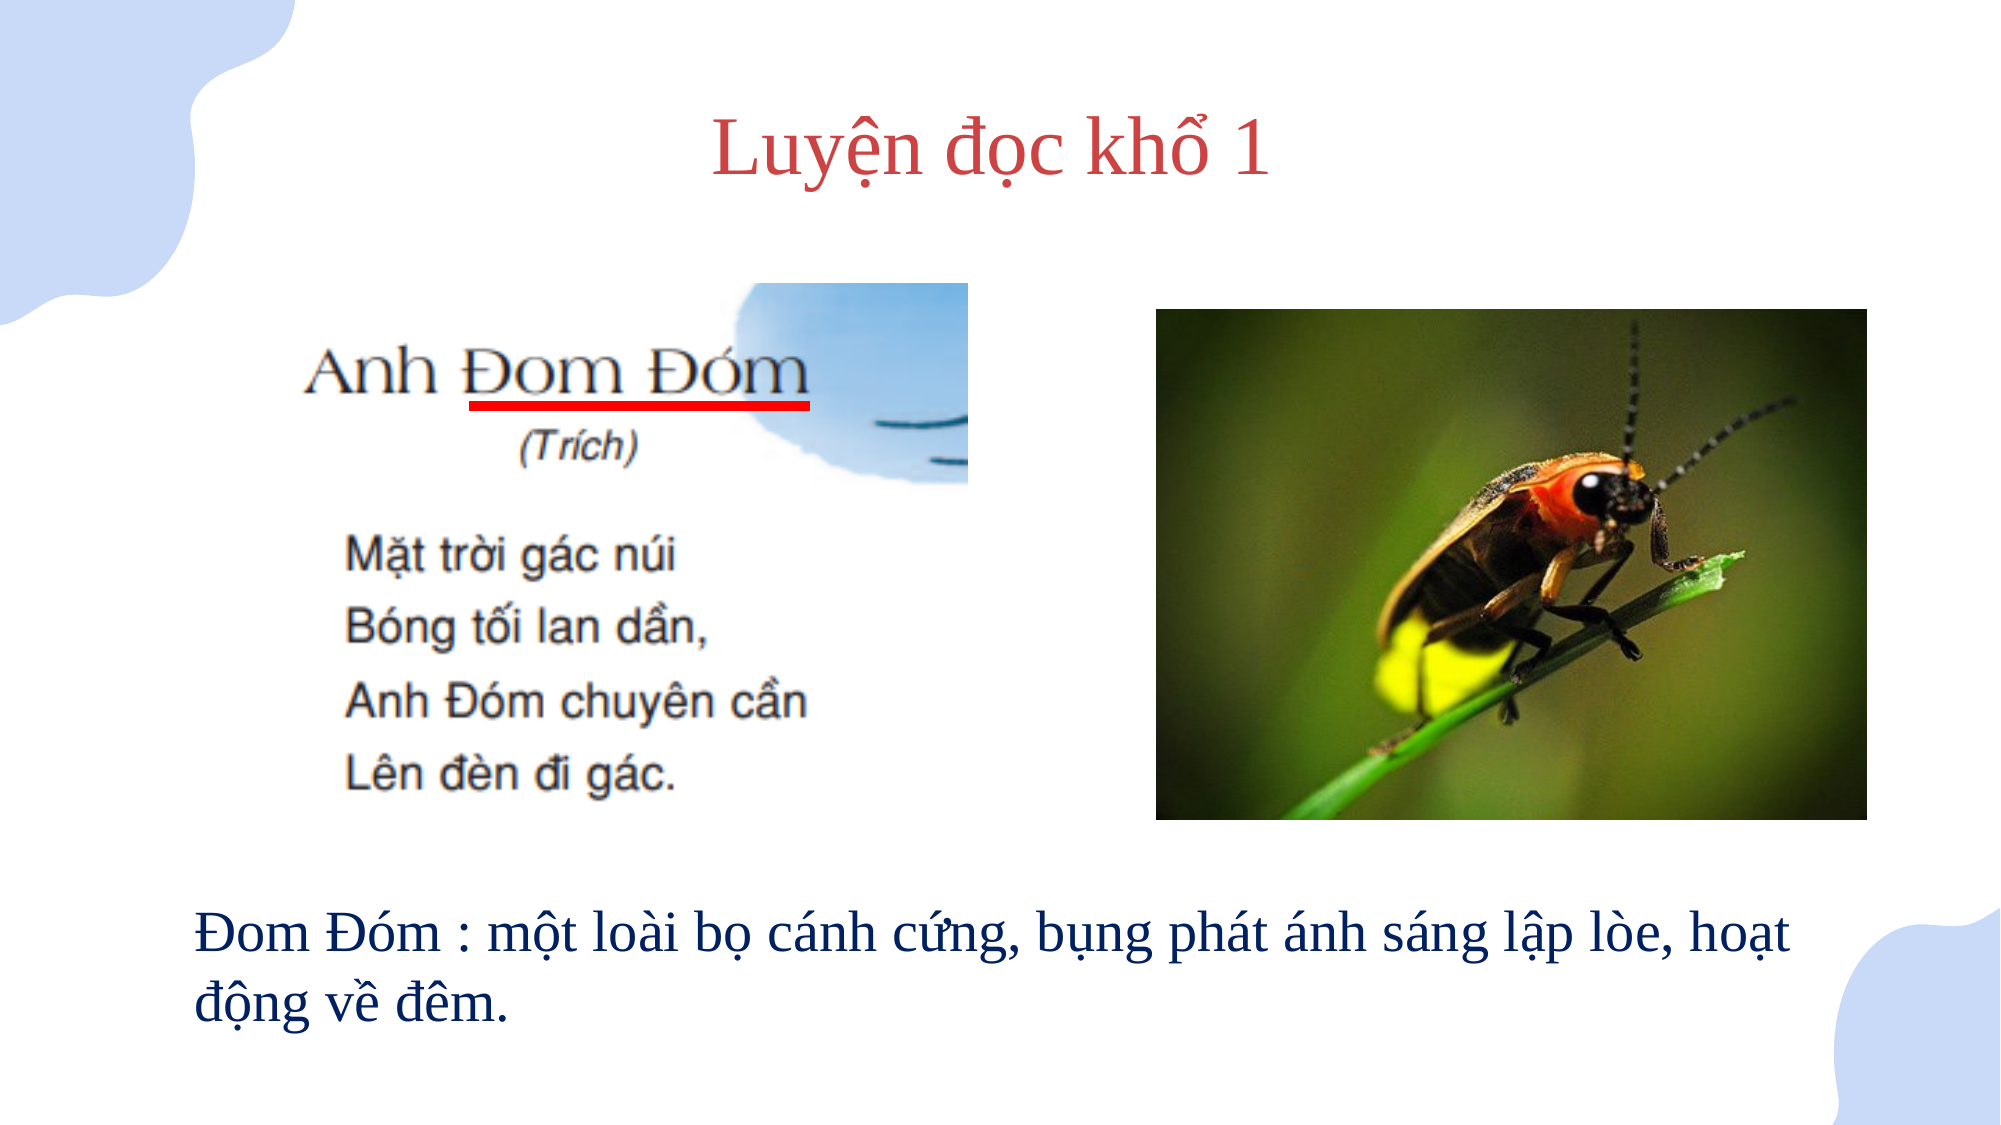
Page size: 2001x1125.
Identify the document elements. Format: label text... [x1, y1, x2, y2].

text_box Đom Đóm : một loài bọ cánh cứng, bụng phát ánh sáng lập lòe, hoạt động về đêm. [179, 885, 1806, 1040]
picture [1155, 309, 1867, 820]
text_box Luyện đọc khổ 1 [408, 88, 1577, 192]
picture [213, 283, 968, 868]
